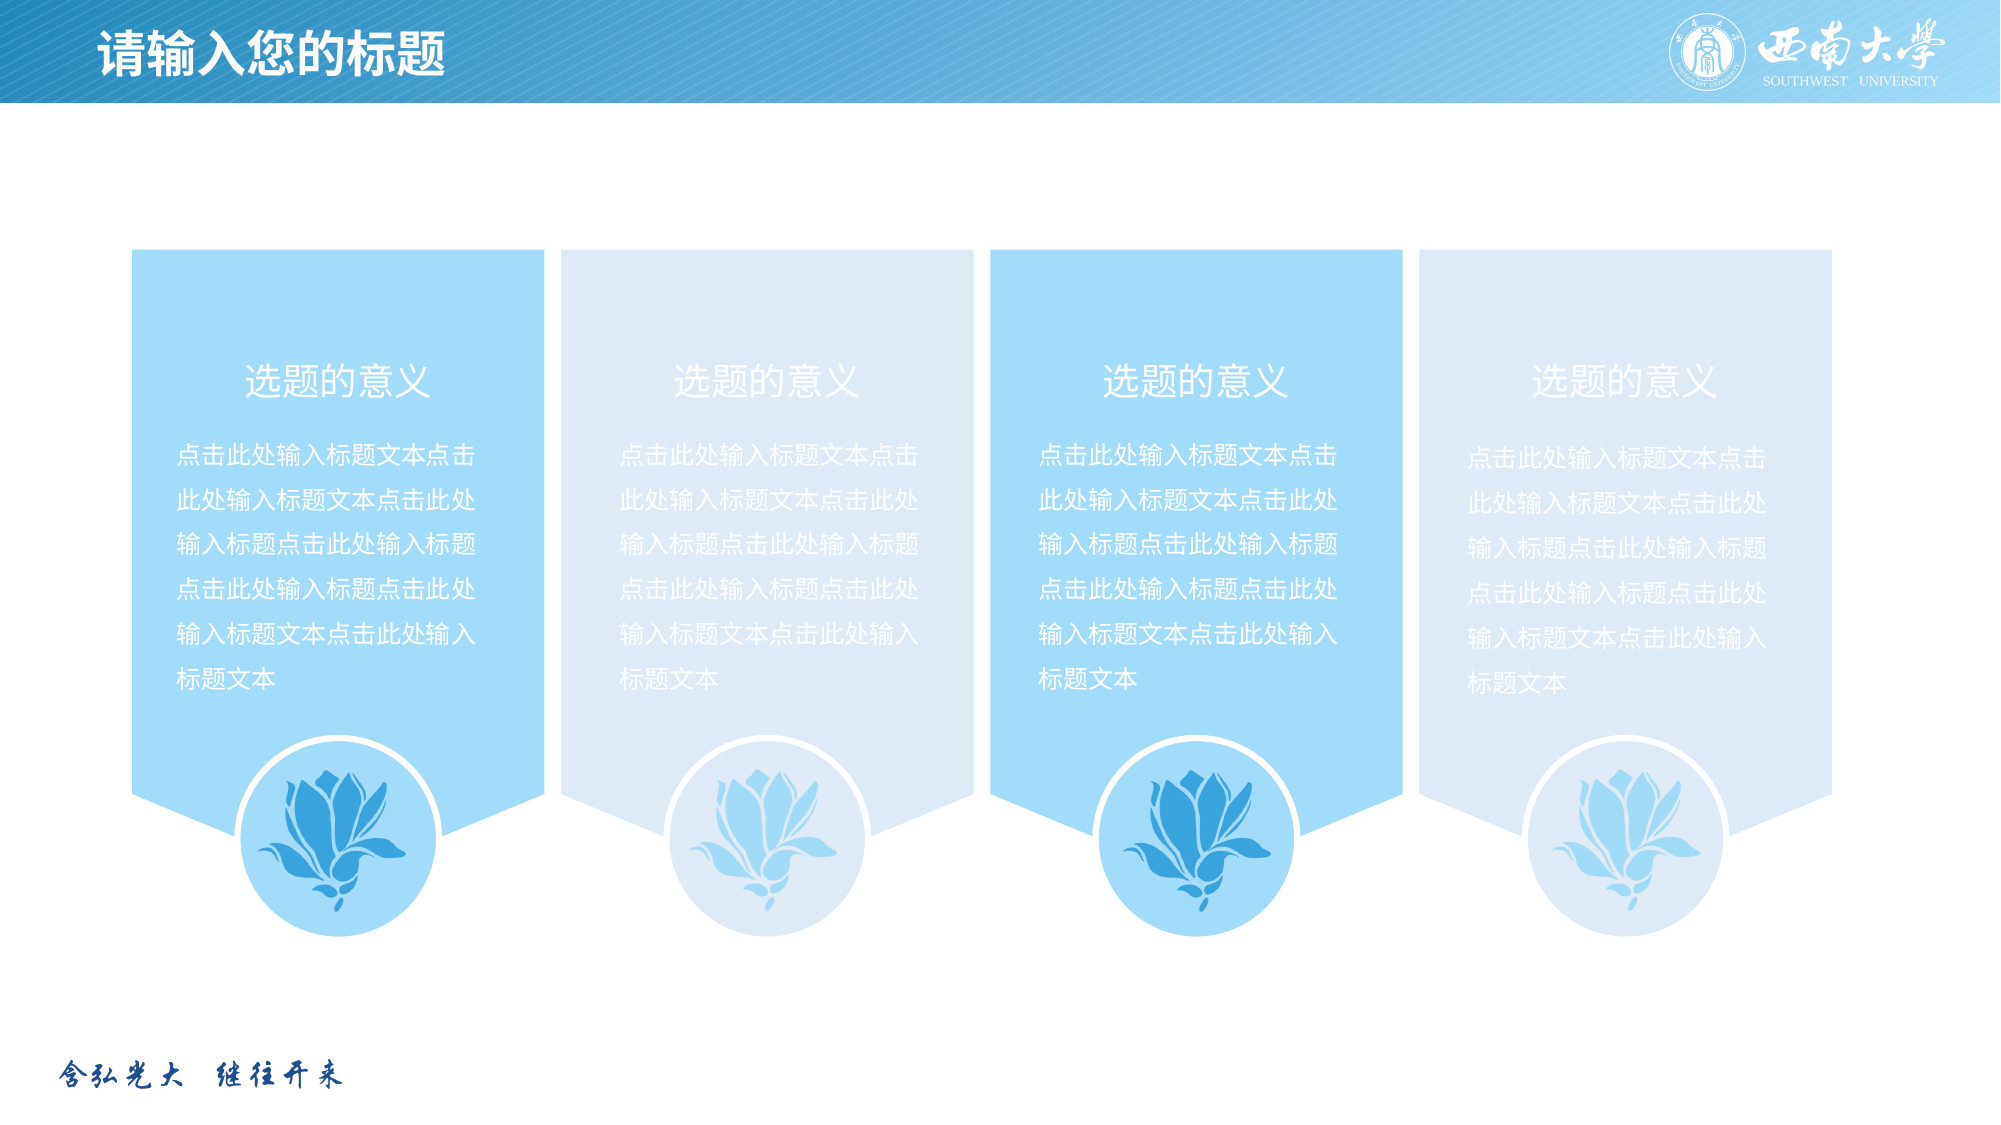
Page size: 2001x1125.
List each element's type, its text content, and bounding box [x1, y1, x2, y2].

picture [1669, 13, 1945, 91]
text_box 请输入您的标题 [81, 14, 1654, 90]
picture [670, 743, 864, 941]
picture [1533, 743, 1727, 941]
picture [1095, 737, 1289, 934]
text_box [131, 248, 1833, 941]
picture [230, 737, 424, 934]
